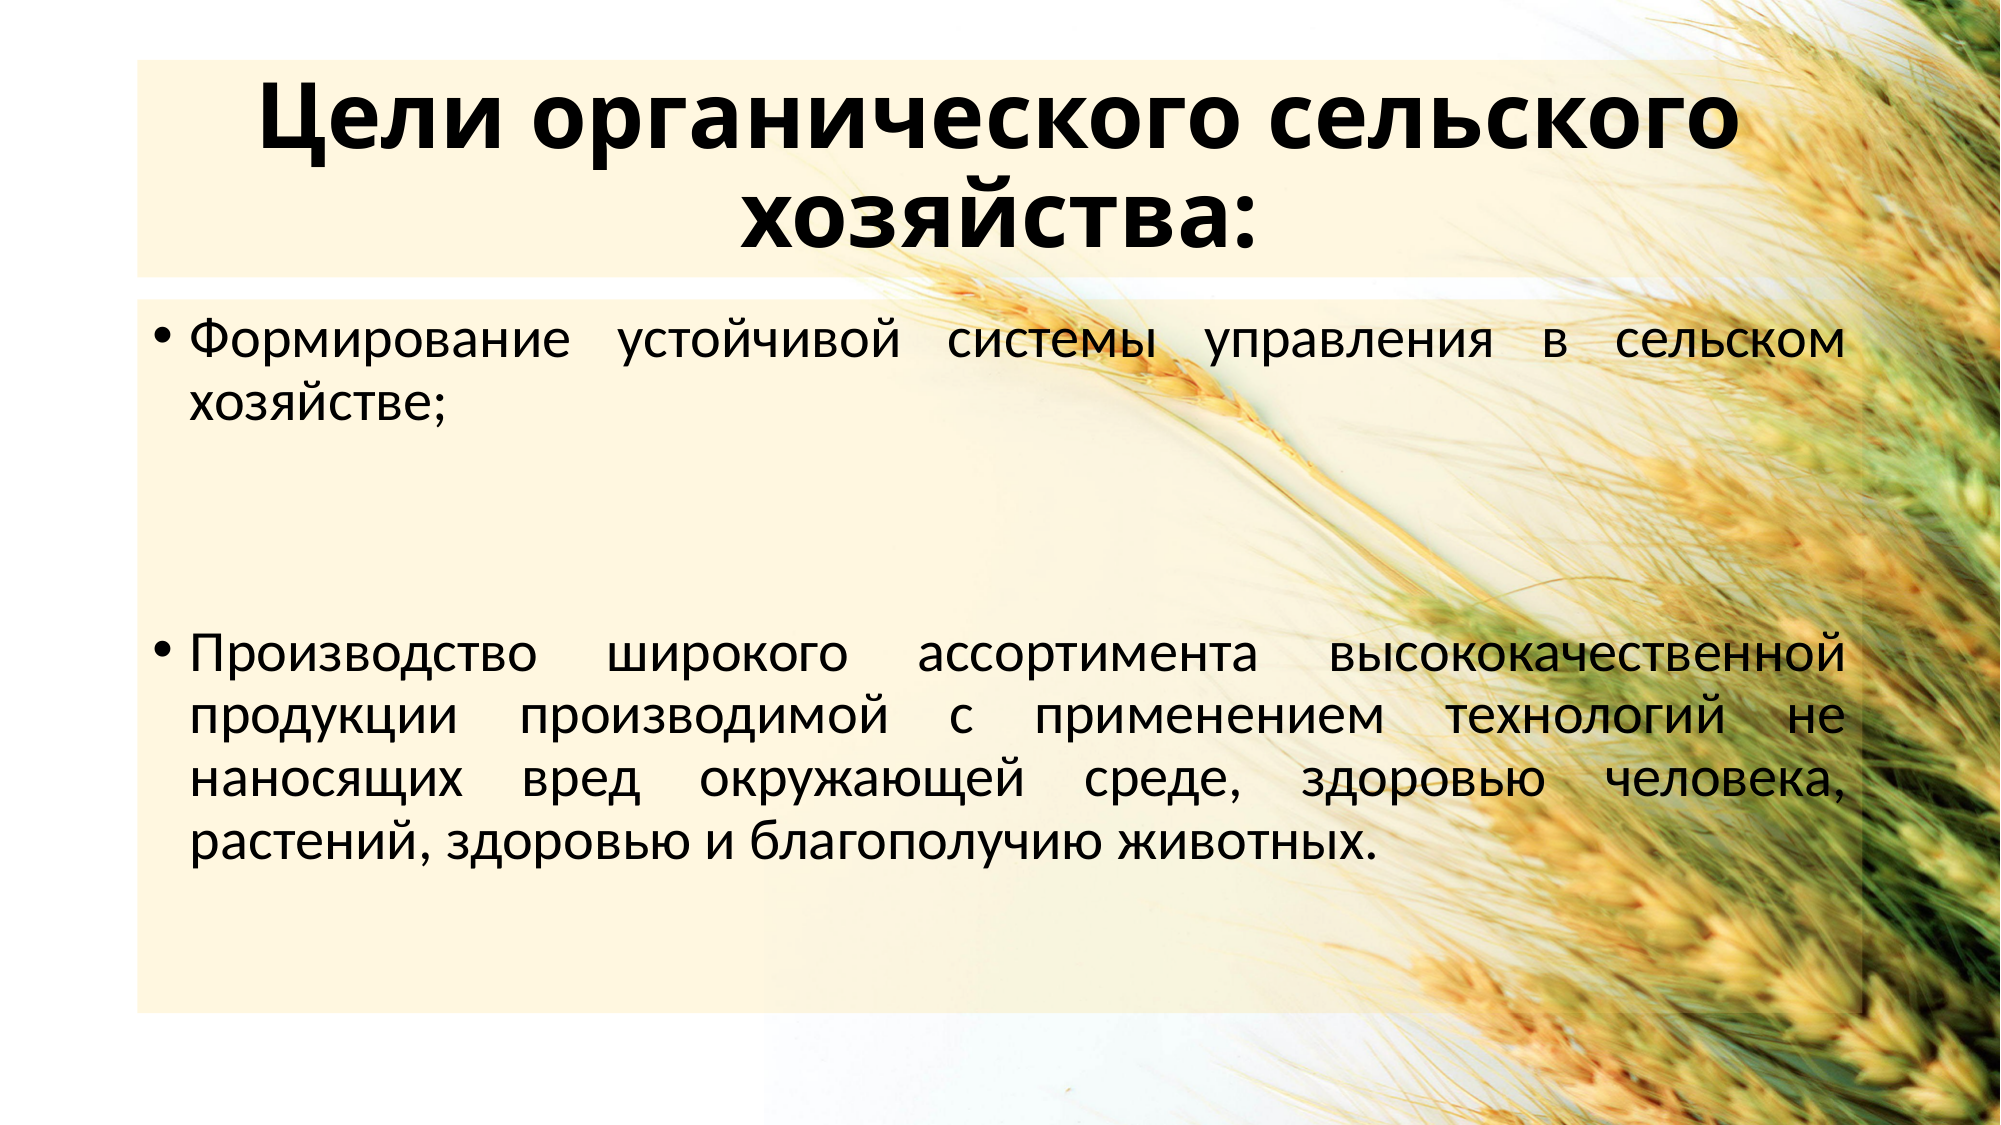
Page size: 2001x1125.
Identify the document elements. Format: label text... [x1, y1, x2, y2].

picture [764, 0, 2000, 1125]
title Цели органического сельского хозяйства: [137, 59, 764, 278]
list Формирование устойчивой системы управления в сельском хозяйстве; Производство широкого ассортимента высококачественной продукции производимой с применением технологий не наносящих вред окружающей среде, здоровью человека, растений, здоровью и благополучию животных. [137, 299, 764, 1014]
